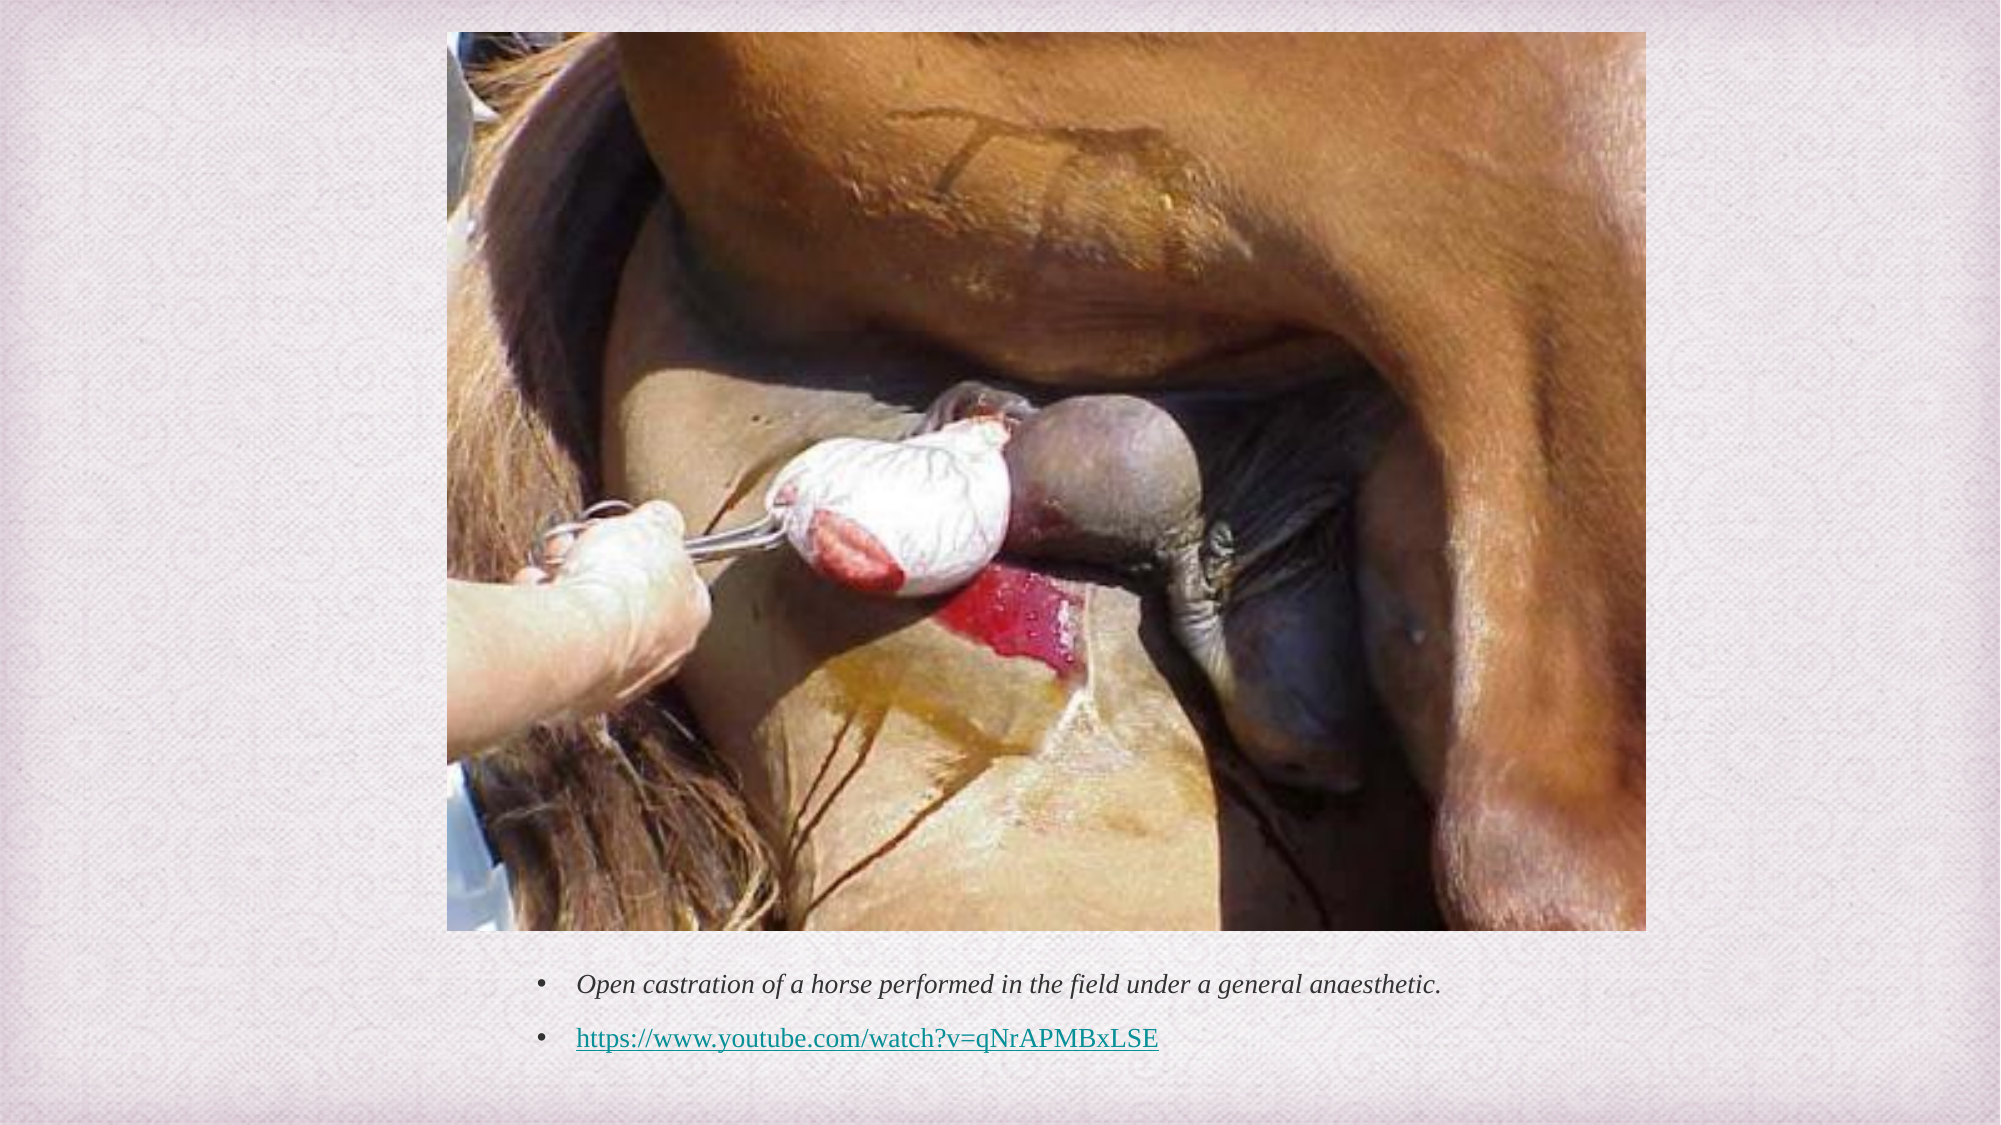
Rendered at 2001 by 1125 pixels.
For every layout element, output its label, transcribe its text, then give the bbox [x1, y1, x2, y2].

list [447, 32, 1646, 931]
picture [0, 0, 2001, 1125]
text_box Open castration of a horse performed in the field under a general anaesthetic. https://www.youtube.com/watch?v=qNrAPMBxLSE [521, 962, 1586, 1063]
